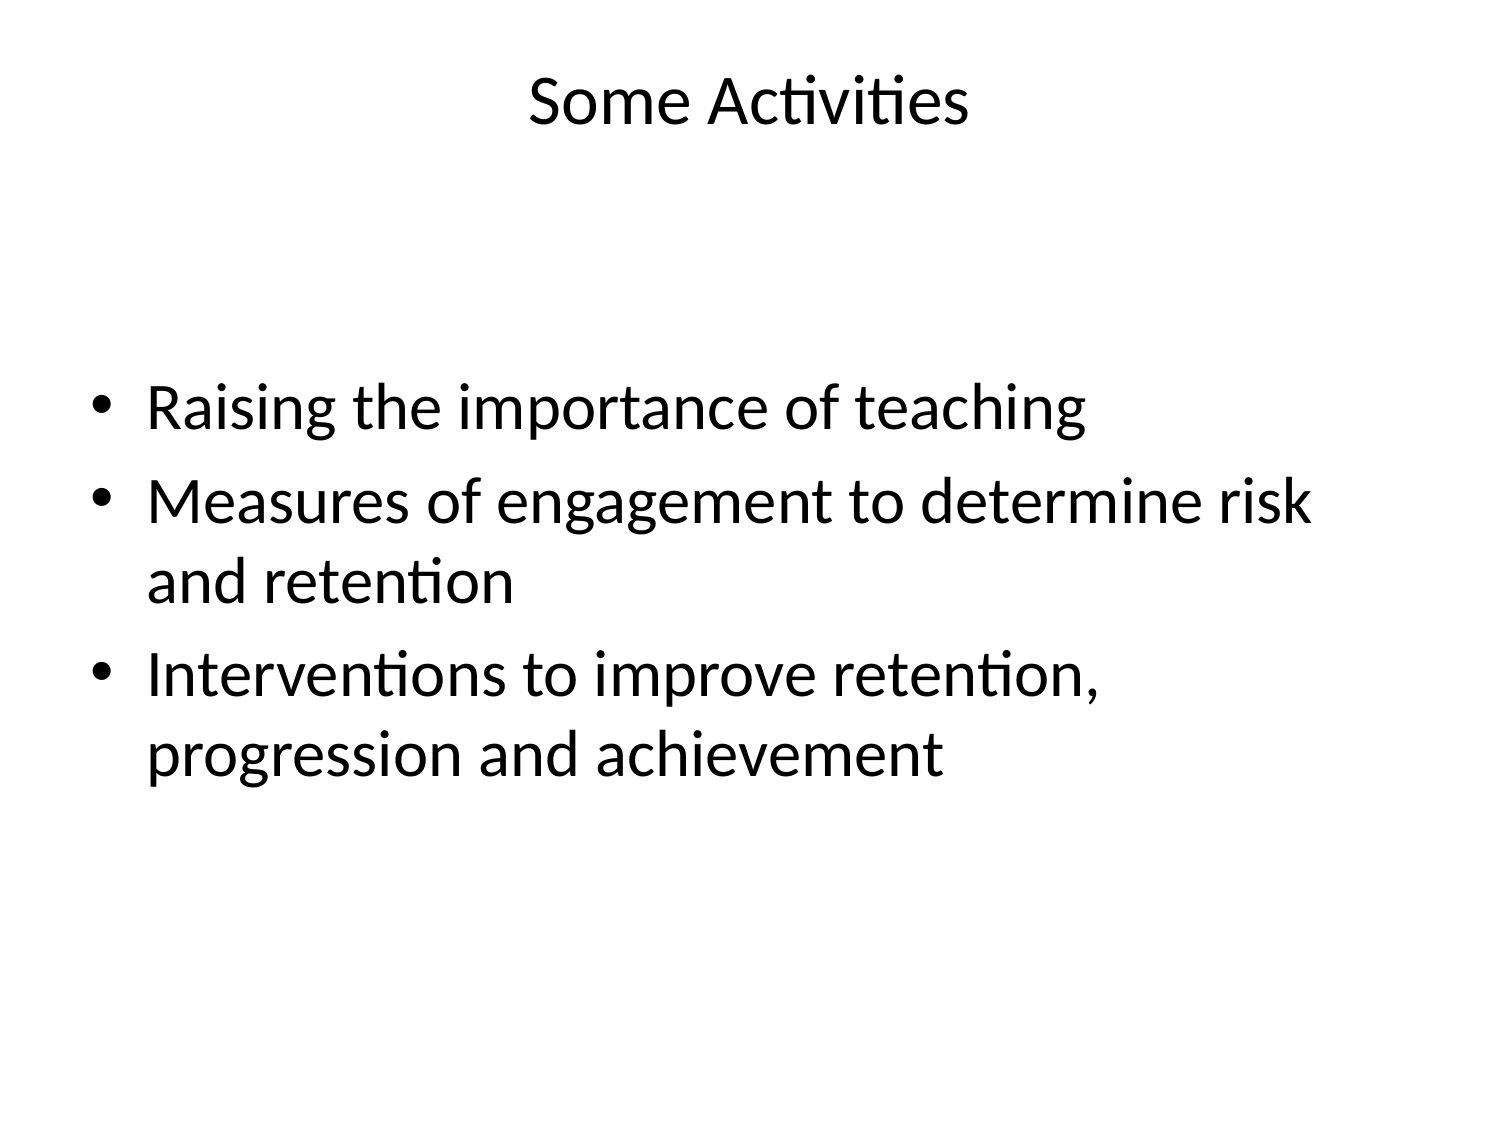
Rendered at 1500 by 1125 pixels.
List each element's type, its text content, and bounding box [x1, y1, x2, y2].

list Raising the importance of teaching Measures of engagement to determine risk and retention Interventions to improve retention, progression and achievement [75, 262, 1425, 1005]
title Some Activities [75, 45, 1425, 233]
